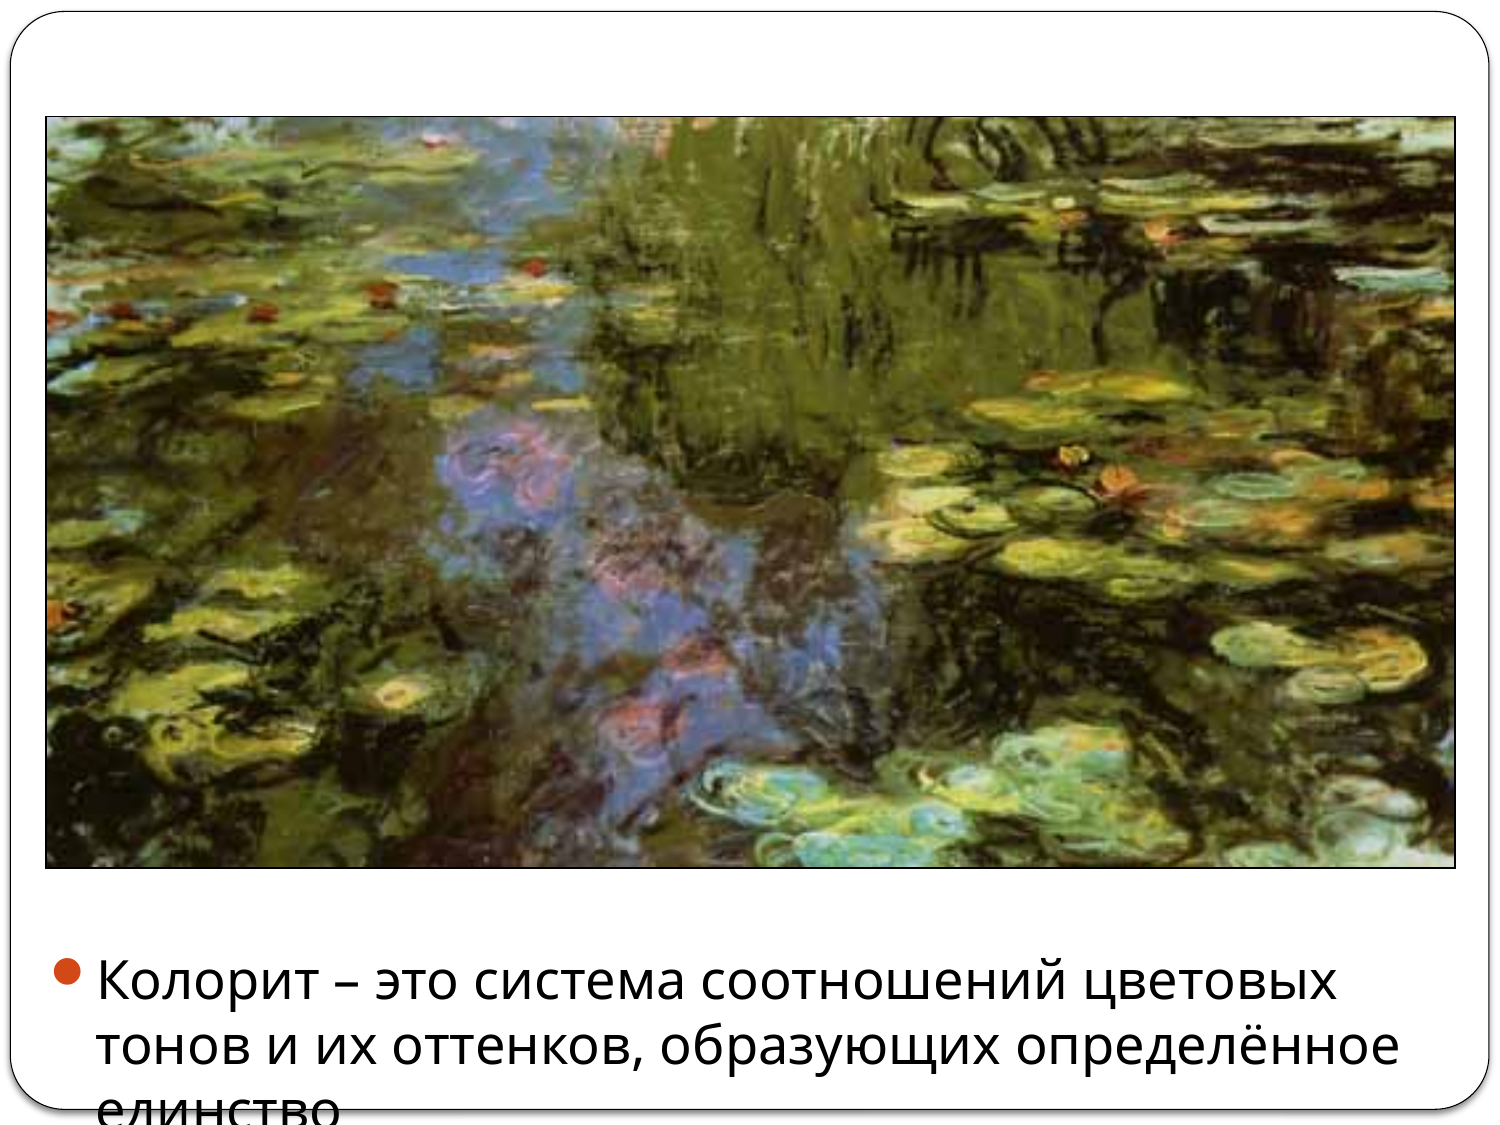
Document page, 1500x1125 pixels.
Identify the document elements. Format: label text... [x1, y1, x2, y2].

list Колорит – это система соотношений цветовых тонов и их оттенков, образующих определённое единство [34, 937, 1477, 1087]
picture [46, 116, 1455, 868]
